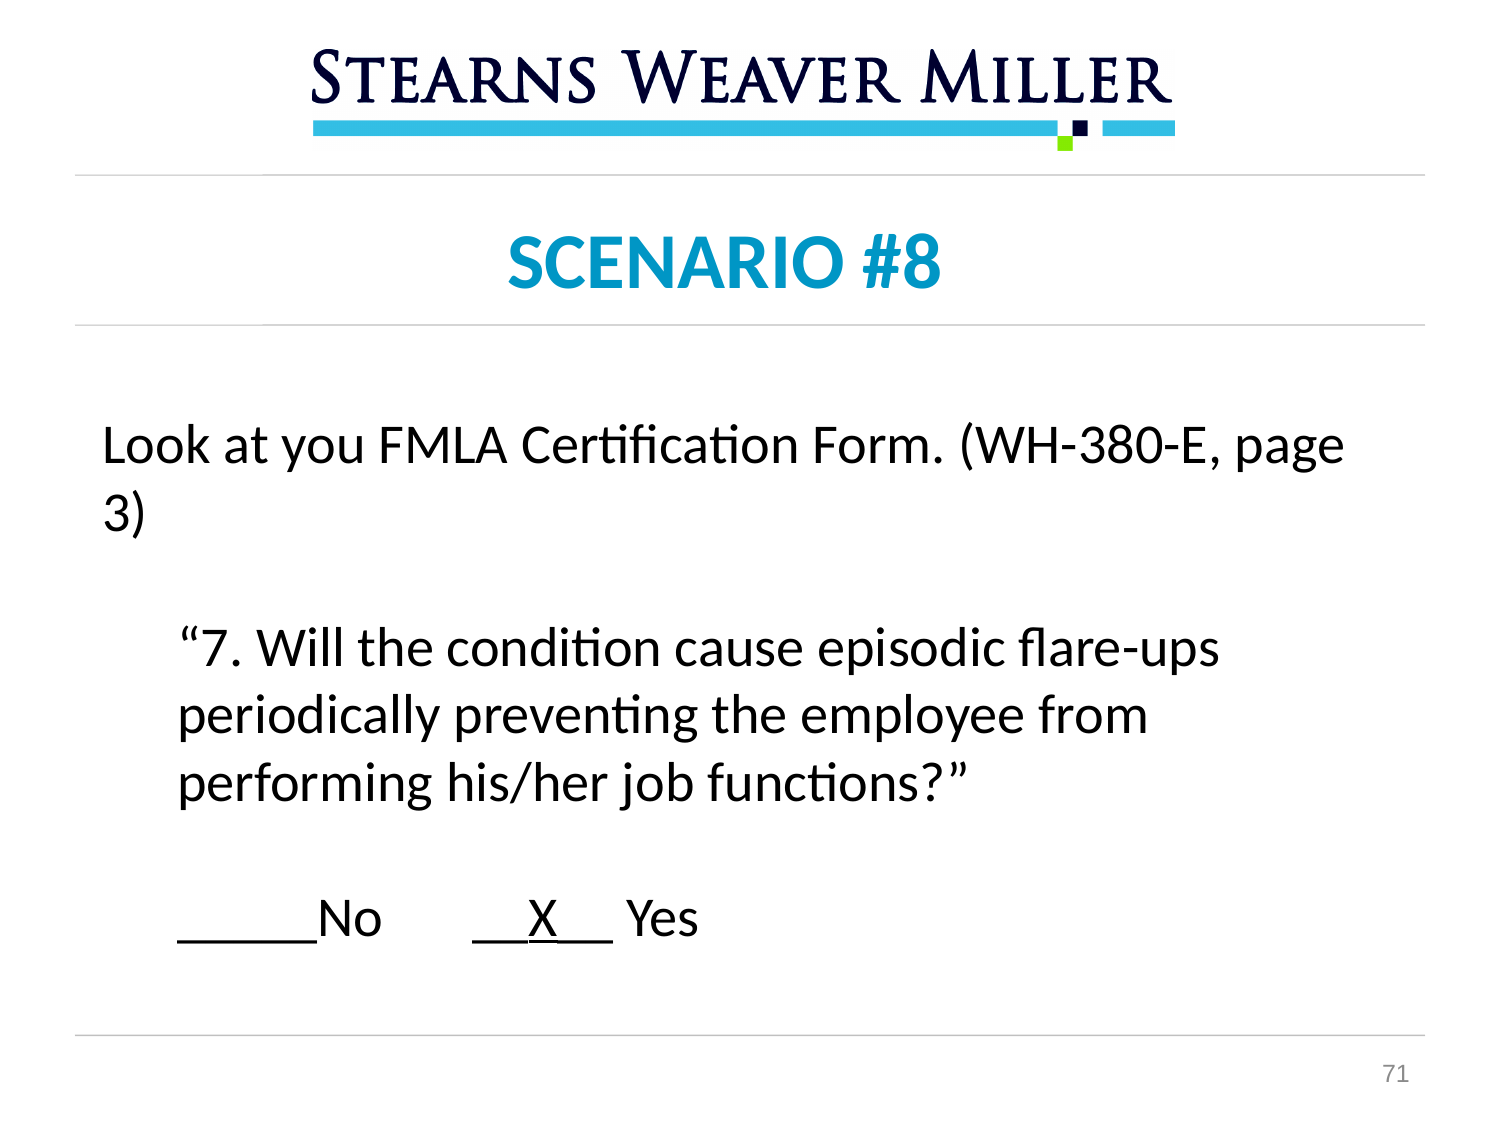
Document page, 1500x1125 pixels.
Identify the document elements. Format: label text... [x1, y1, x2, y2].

title SCENARIO #8 [49, 187, 1401, 313]
picture [312, 49, 1175, 151]
slide_number 71 [1074, 1042, 1425, 1103]
text_box Look at you FMLA Certification Form. (WH-380-E, page 3) “7. Will the condition cause episodic flare-ups periodically preventing the employee from performing his/her job functions?” _____No __X__ Yes [87, 399, 1400, 955]
